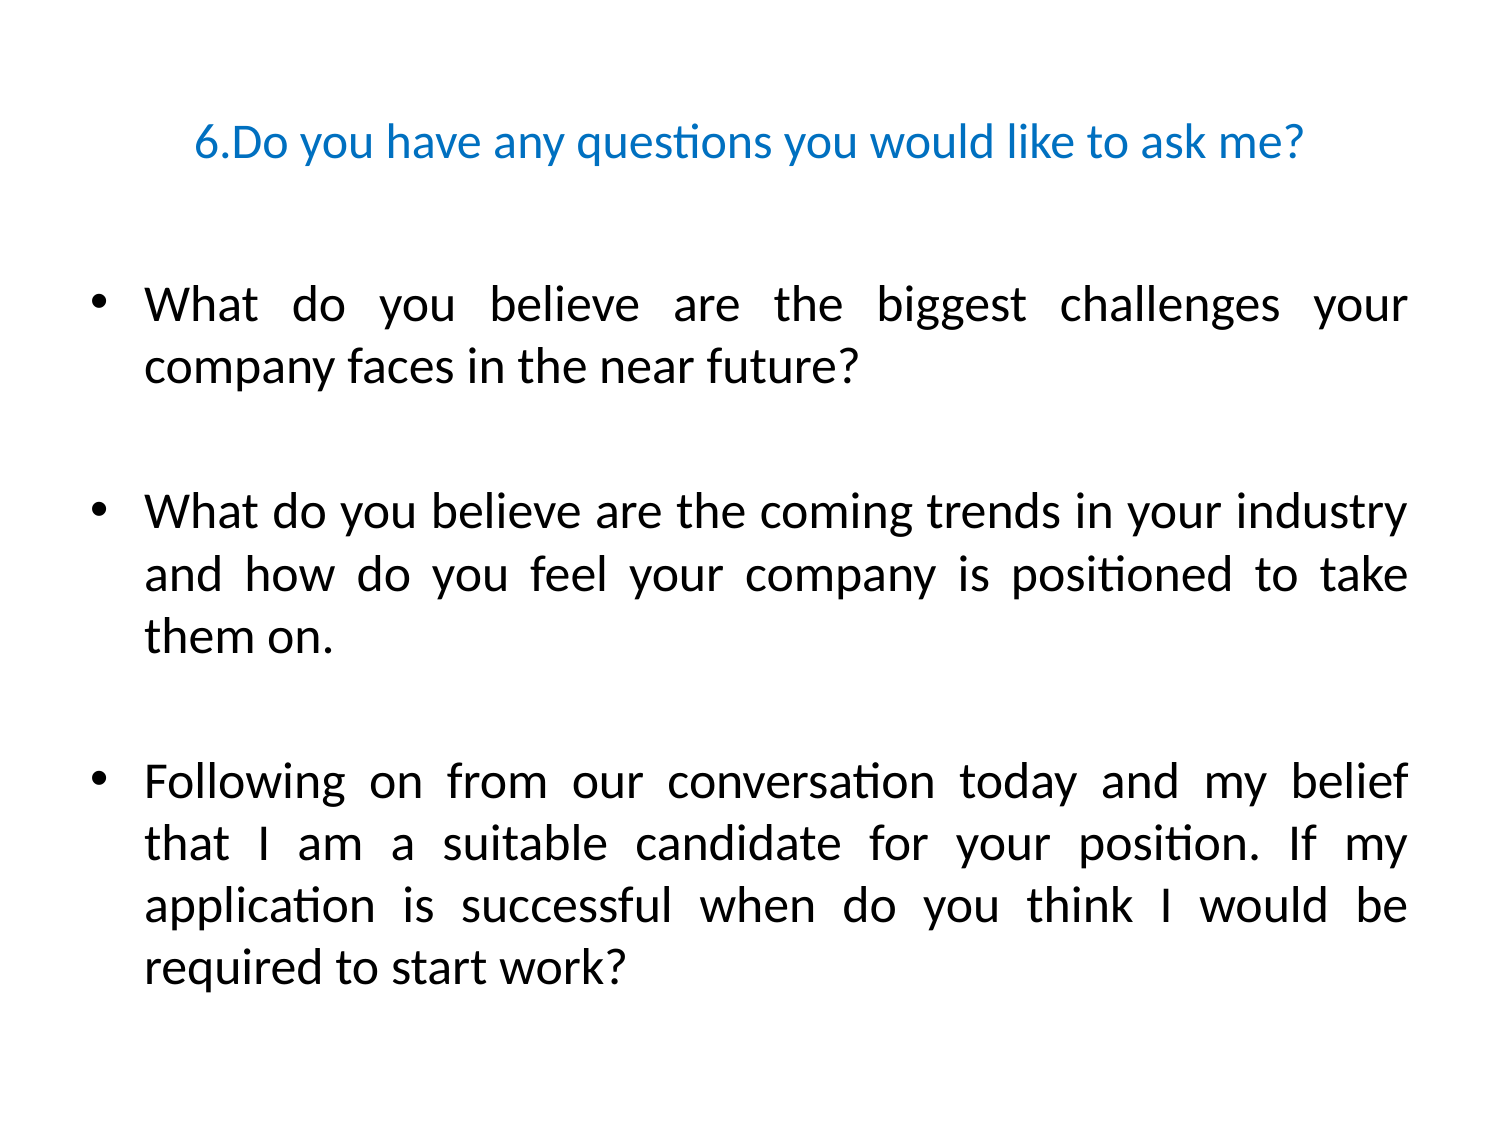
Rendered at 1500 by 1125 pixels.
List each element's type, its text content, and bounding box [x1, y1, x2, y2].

list What do you believe are the biggest challenges your company faces in the near future? What do you believe are the coming trends in your industry and how do you feel your company is positioned to take them on. Following on from our conversation today and my belief that I am a suitable candidate for your position. If my application is successful when do you think I would be required to start work? [75, 262, 1425, 1005]
title 6.Do you have any questions you would like to ask me? [75, 45, 1425, 233]
